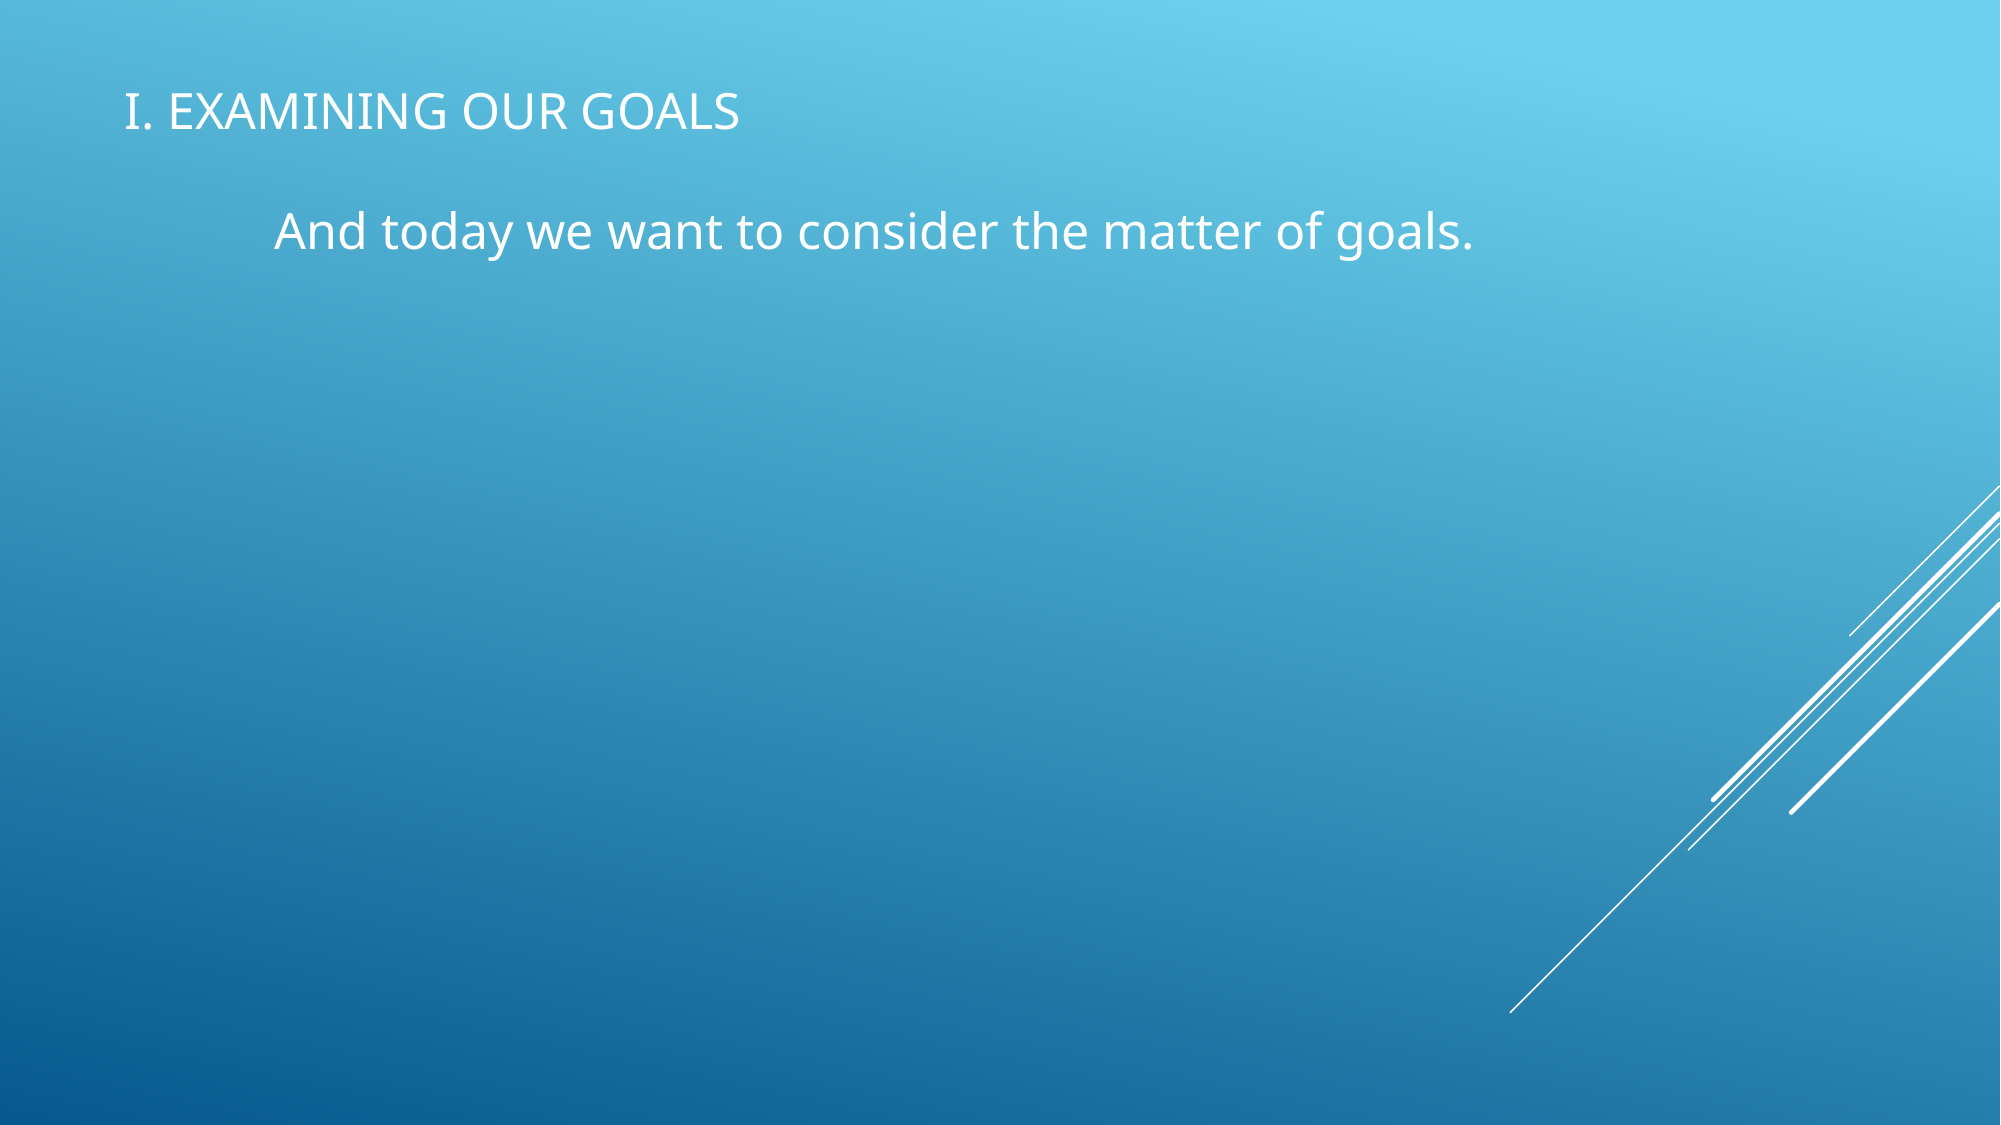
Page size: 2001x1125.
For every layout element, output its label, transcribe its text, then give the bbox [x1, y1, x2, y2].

text_box I. EXAMINING OUR GOALS And today we want to consider the matter of goals. [109, 71, 1910, 267]
